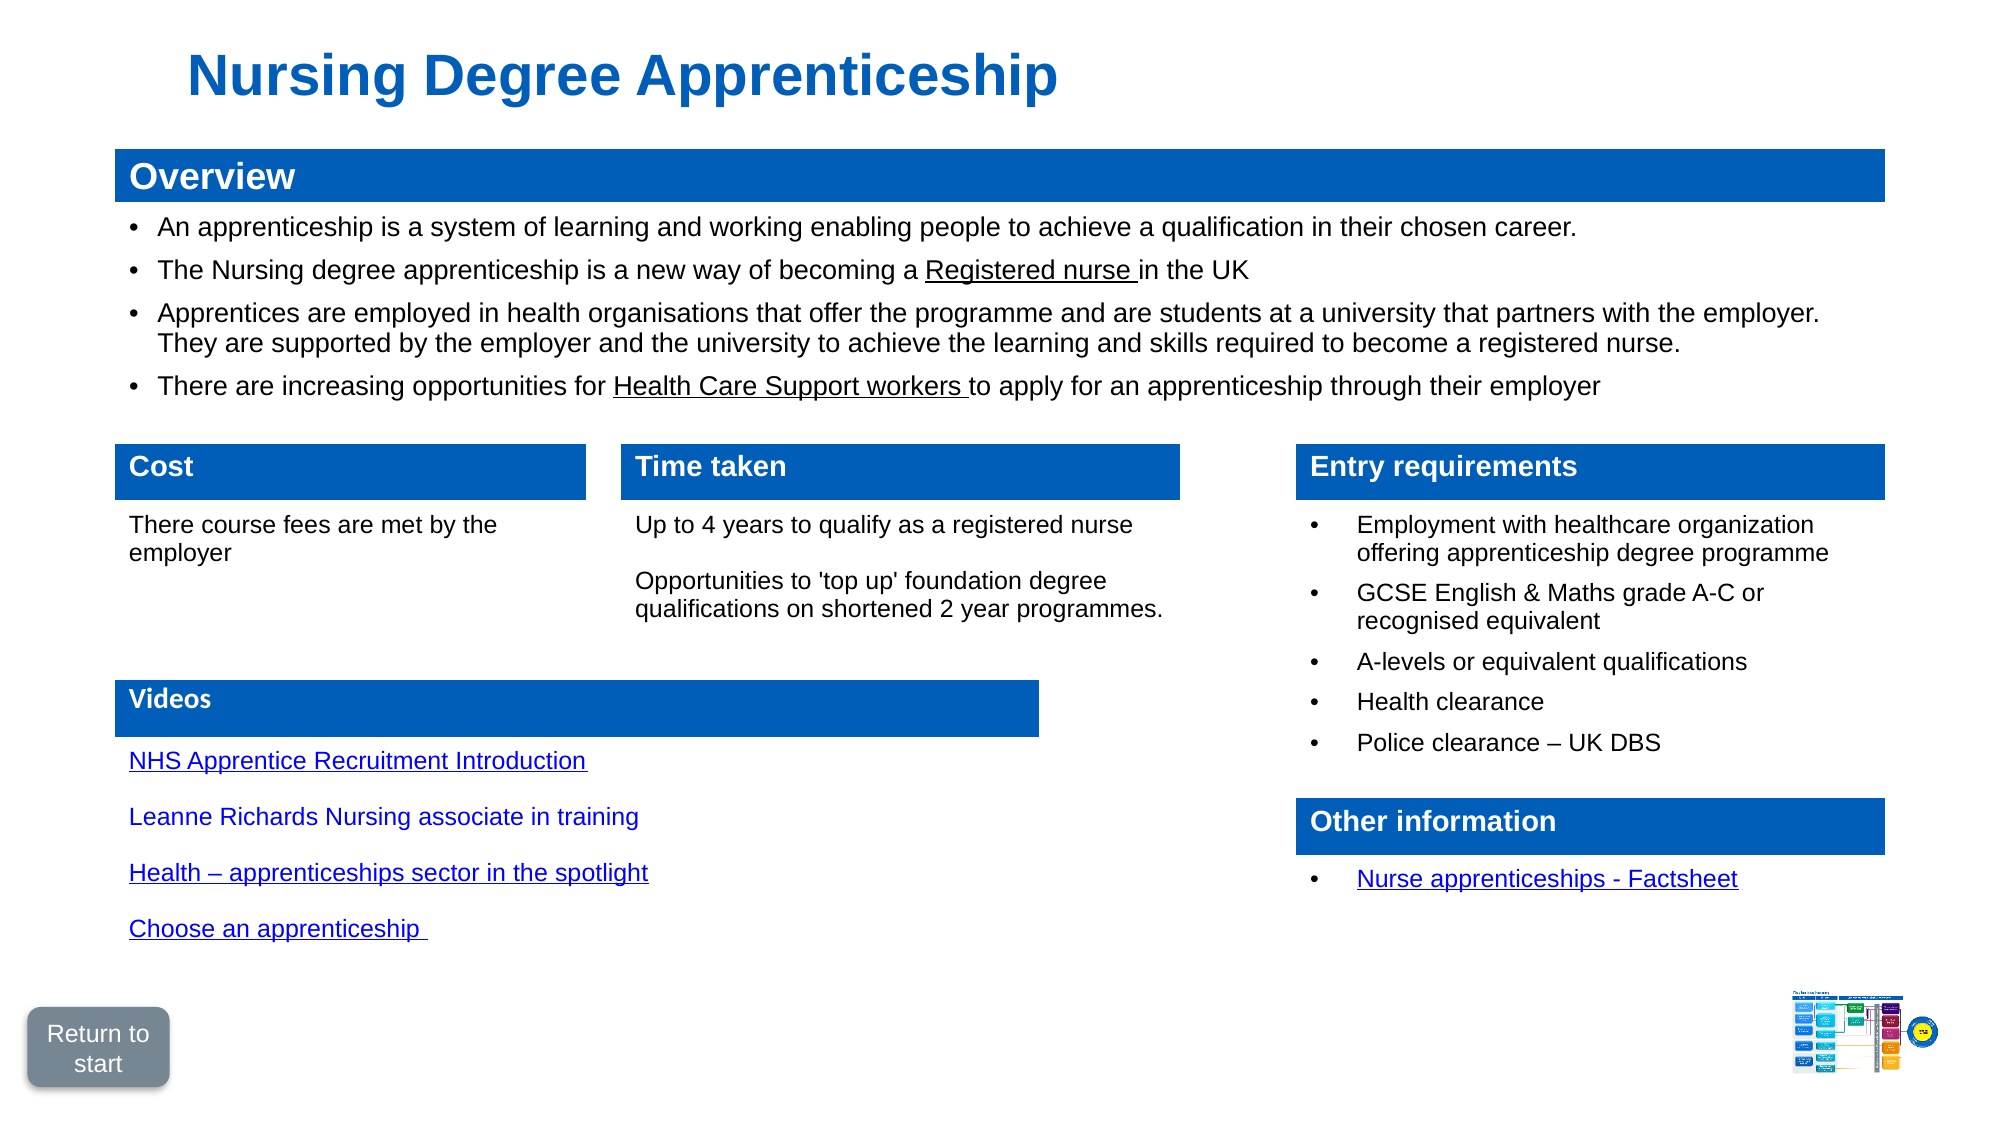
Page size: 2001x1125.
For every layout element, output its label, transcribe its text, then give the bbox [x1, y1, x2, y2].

table_header Videos [115, 680, 1039, 737]
table_header Cost [115, 444, 586, 500]
table_header Overview [115, 149, 1885, 202]
table_cell An apprenticeship is a system of learning and working enabling people to achieve a qualification in their chosen career. The Nursing degree apprenticeship is a new way of becoming a Registered nurse in the UK Apprentices are employed in health organisations that offer the programme and are students at a university that partners with the employer. They are supported by the employer and the university to achieve the learning and skills required to become a registered nurse. There are increasing opportunities for Health Care Support workers to apply for an apprenticeship through their employer [115, 207, 1885, 434]
picture [1791, 990, 1939, 1074]
table_cell Nurse apprenticeships - Factsheet [1296, 860, 1885, 996]
table_header Other information [1296, 798, 1885, 855]
text_box Return to start [26, 1006, 171, 1088]
text_box Nursing Degree Apprenticeship [173, 29, 1827, 146]
table_cell NHS Apprentice Recruitment Introduction Leanne Richards Nursing associate in training Health – apprenticeships sector in the spotlight Choose an apprenticeship [115, 742, 1039, 999]
table_cell Up to 4 years to qualify as a registered nurse Opportunities to 'top up' foundation degree qualifications on shortened 2 year programmes. [621, 506, 1180, 629]
table_header Entry requirements [1296, 444, 1885, 500]
table_cell There course fees are met by the employer [115, 506, 586, 642]
table_cell Employment with healthcare organization offering apprenticeship degree programme GCSE English & Maths grade A-C or recognised equivalent A-levels or equivalent qualifications Health clearance Police clearance – UK DBS [1296, 506, 1885, 763]
table_header Time taken [621, 444, 1180, 500]
